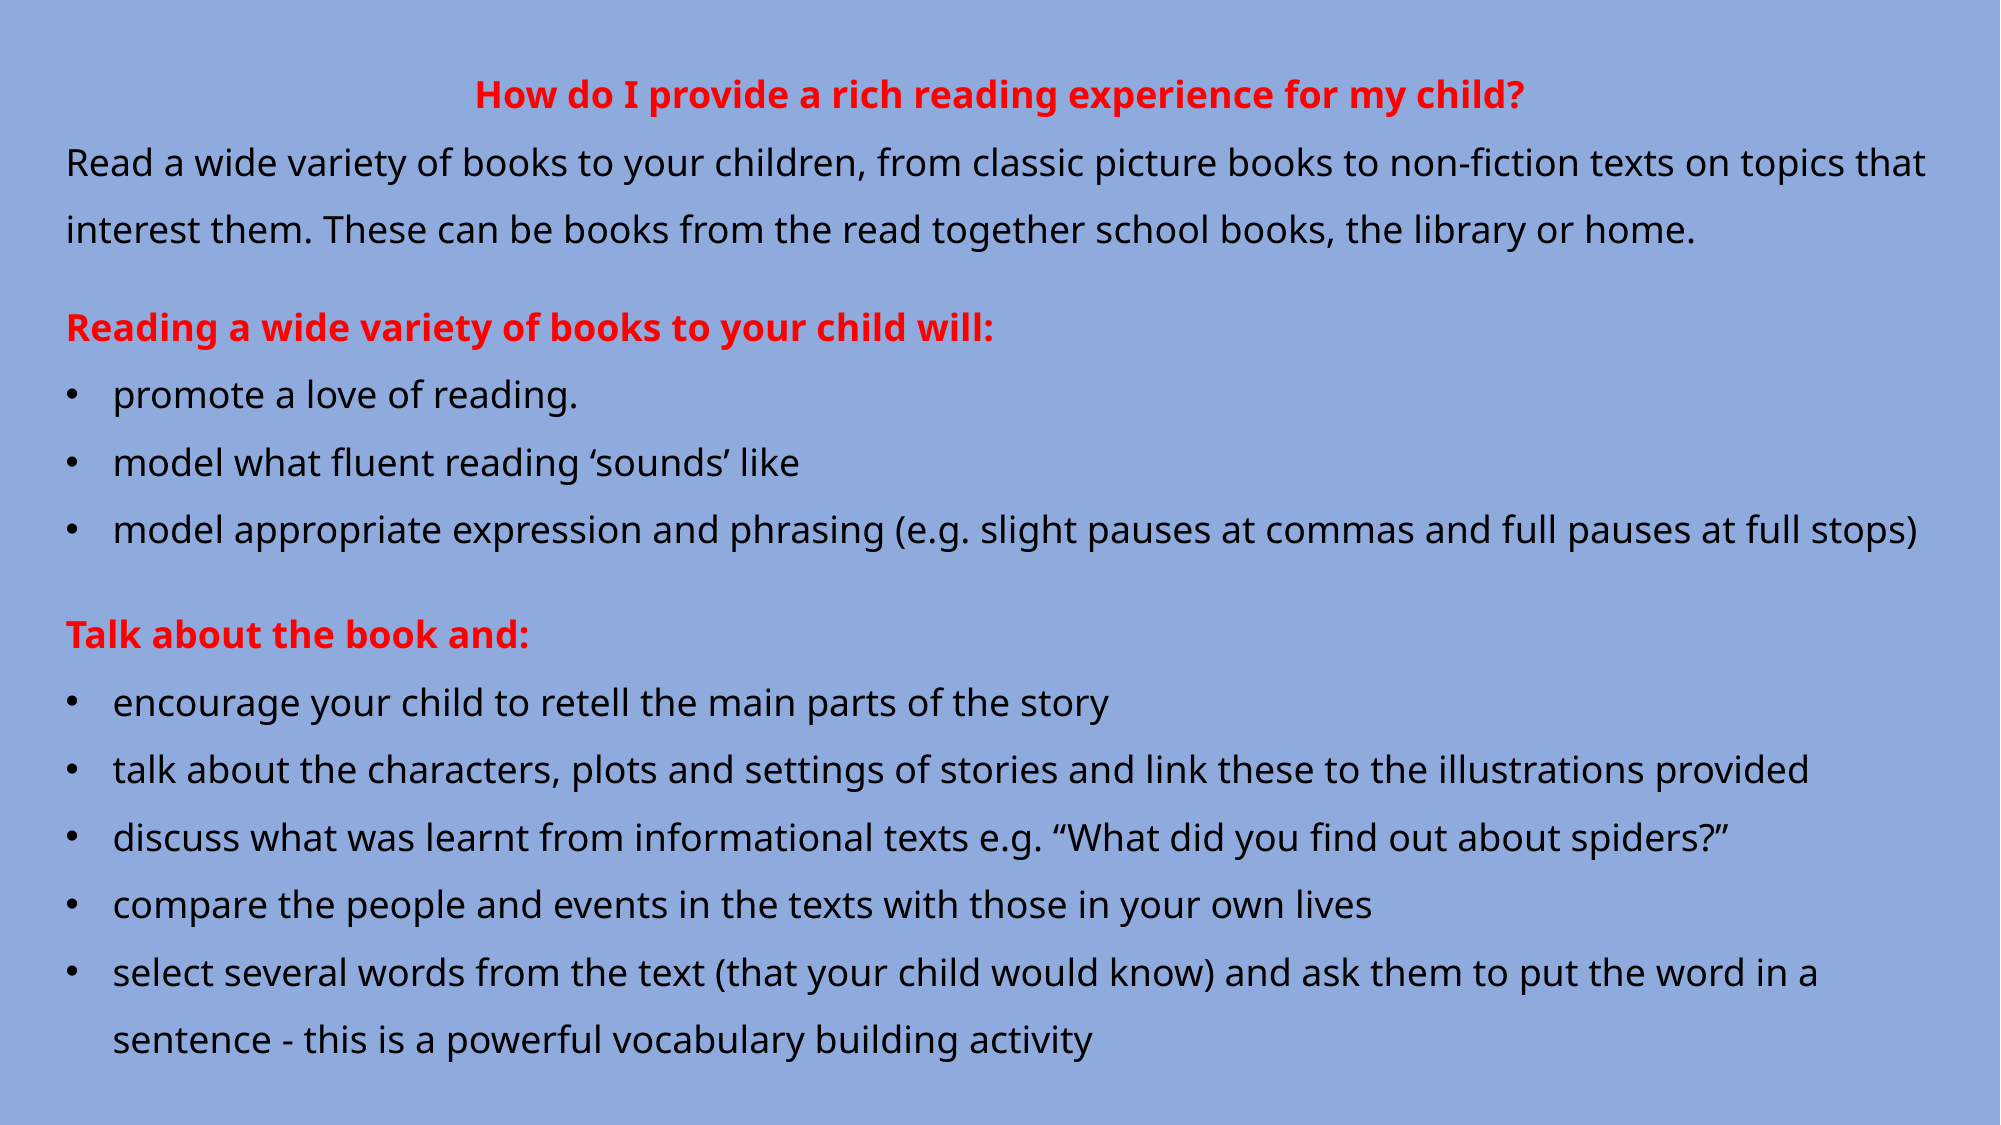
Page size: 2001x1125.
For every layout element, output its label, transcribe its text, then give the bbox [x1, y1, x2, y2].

text_box How do I provide a rich reading experience for my child? Read a wide variety of books to your children, from classic picture books to non-fiction texts on topics that interest them. These can be books from the read together school books, the library or home. Reading a wide variety of books to your child will: promote a love of reading. model what fluent reading ‘sounds’ like model appropriate expression and phrasing (e.g. slight pauses at commas and full pauses at full stops) Talk about the book and: encourage your child to retell the main parts of the story talk about the characters, plots and settings of stories and link these to the illustrations provided discuss what was learnt from informational texts e.g. “What did you find out about spiders?” compare the people and events in the texts with those in your own lives select several words from the text (that your child would know) and ask them to put the word in a sentence - this is a powerful vocabulary building activity [50, 41, 1950, 1069]
